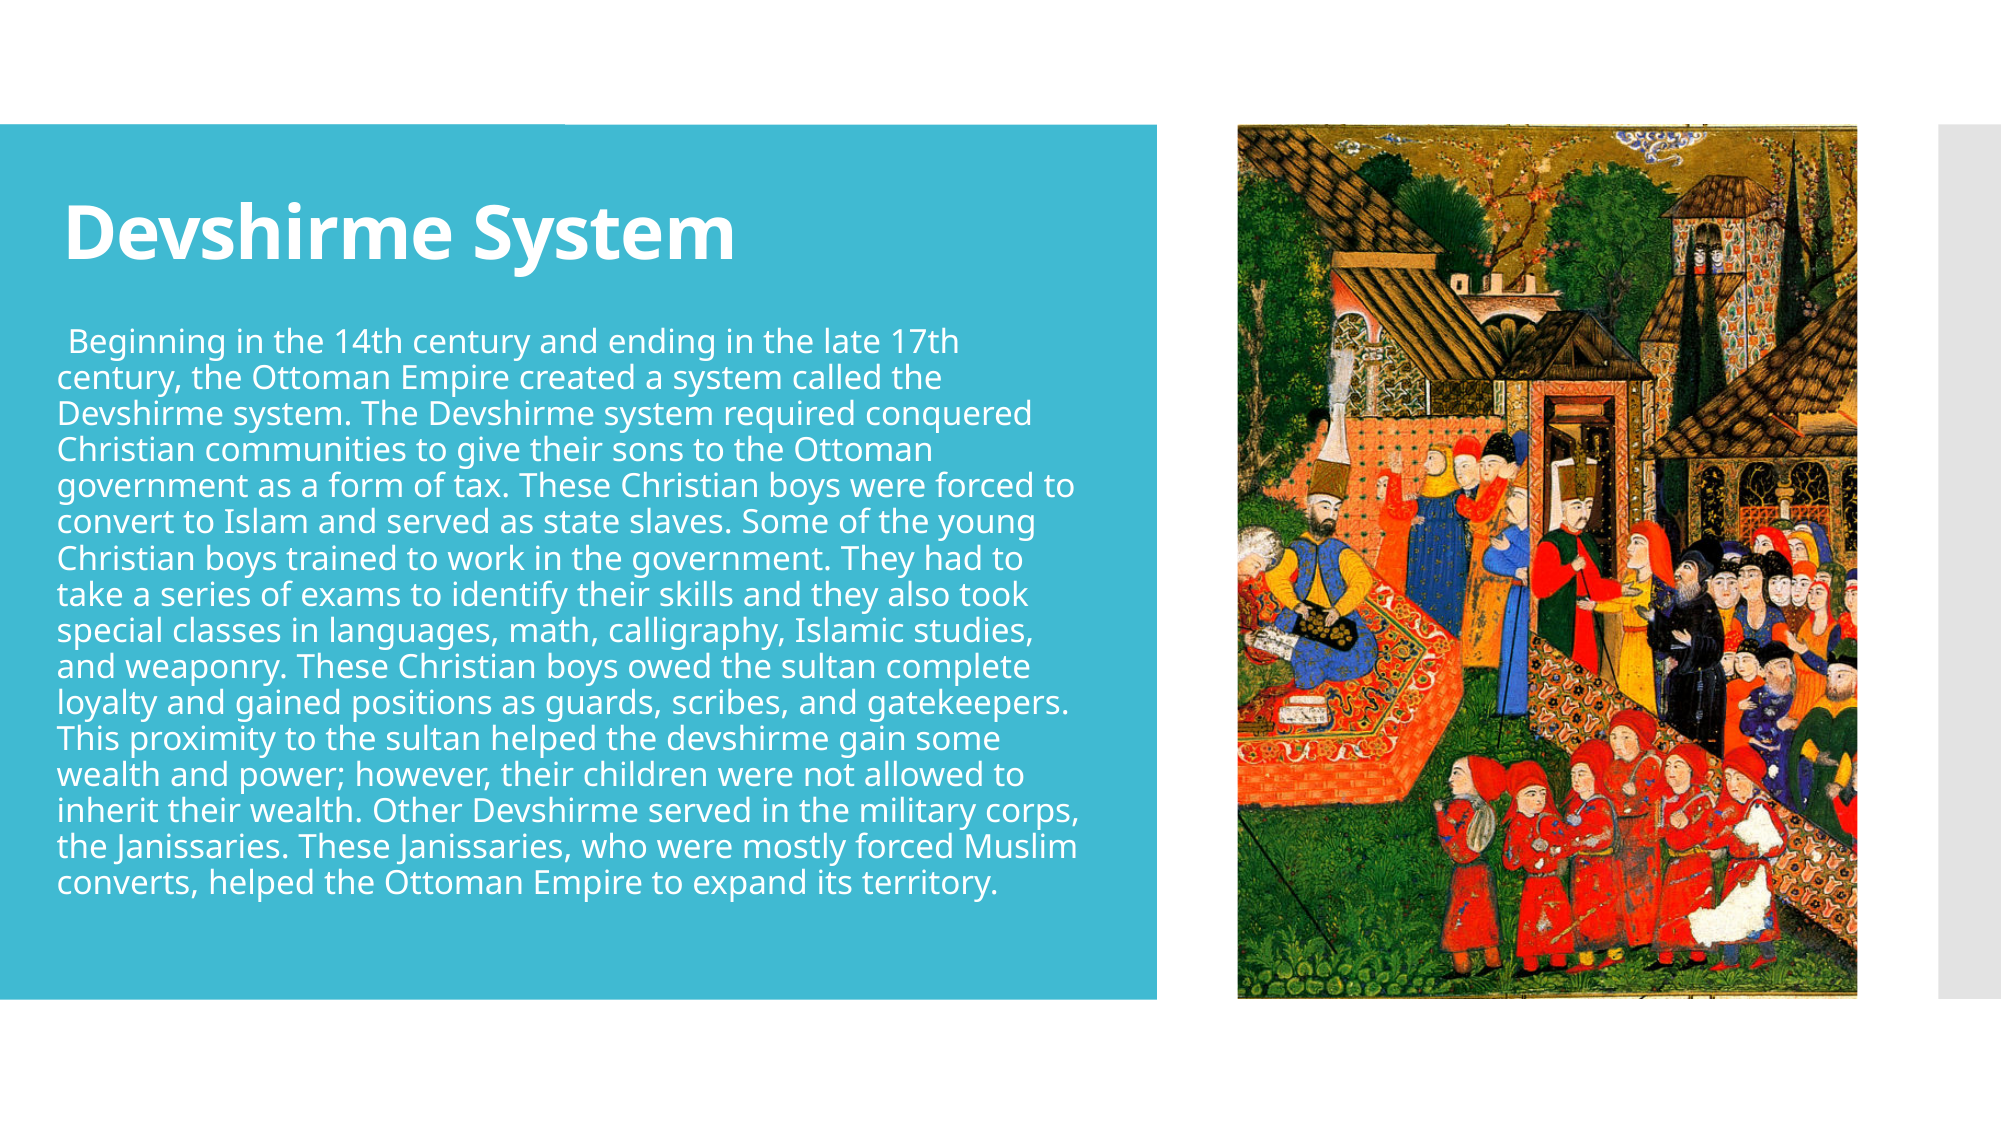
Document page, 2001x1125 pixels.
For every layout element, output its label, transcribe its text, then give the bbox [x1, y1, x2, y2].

text_box [0, 124, 1158, 1000]
text_box Beginning in the 14th century and ending in the late 17th century, the Ottoman Empire created a system called the Devshirme system. The Devshirme system required conquered Christian communities to give their sons to the Ottoman government as a form of tax. These Christian boys were forced to convert to Islam and served as state slaves. Some of the young Christian boys trained to work in the government. They had to take a series of exams to identify their skills and they also took special classes in languages, math, calligraphy, Islamic studies, and weaponry. These Christian boys owed the sultan complete loyalty and gained positions as guards, scribes, and gatekeepers. This proximity to the sultan helped the devshirme gain some wealth and power; however, their children were not allowed to inherit their wealth. Other Devshirme served in the military corps, the Janissaries. These Janissaries, who were mostly forced Muslim converts, helped the Ottoman Empire to expand its territory. [41, 317, 1106, 949]
title Devshirme System [47, 184, 1035, 287]
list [1237, 124, 1858, 1000]
